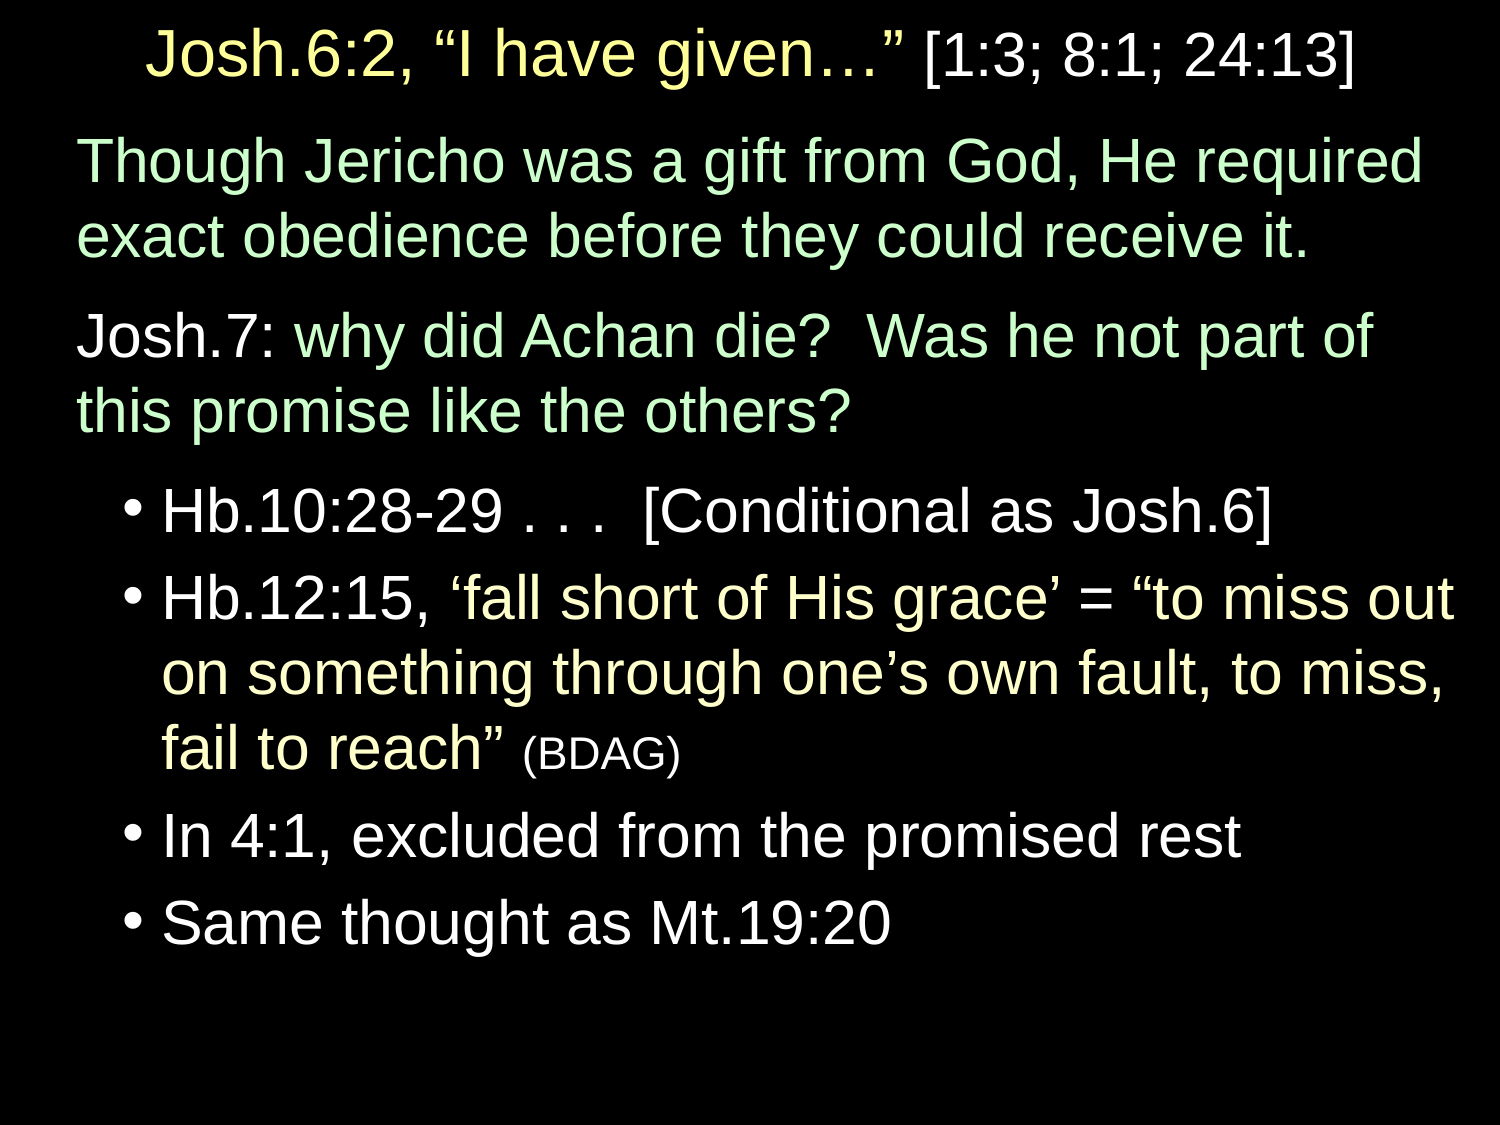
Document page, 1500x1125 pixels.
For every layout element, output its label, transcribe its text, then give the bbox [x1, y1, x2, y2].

list Though Jericho was a gift from God, He required exact obedience before they could receive it. Josh.7: why did Achan die? Was he not part of this promise like the others? Hb.10:28-29 . . . [Conditional as Josh.6] Hb.12:15, ‘fall short of His grace’ = “to miss out on something through one’s own fault, to miss, fail to reach” (BDAG) In 4:1, excluded from the promised rest Same thought as Mt.19:20 [60, 112, 1474, 1063]
title Josh.6:2, “I have given…” [1:3; 8:1; 24:13] [23, 0, 1480, 100]
